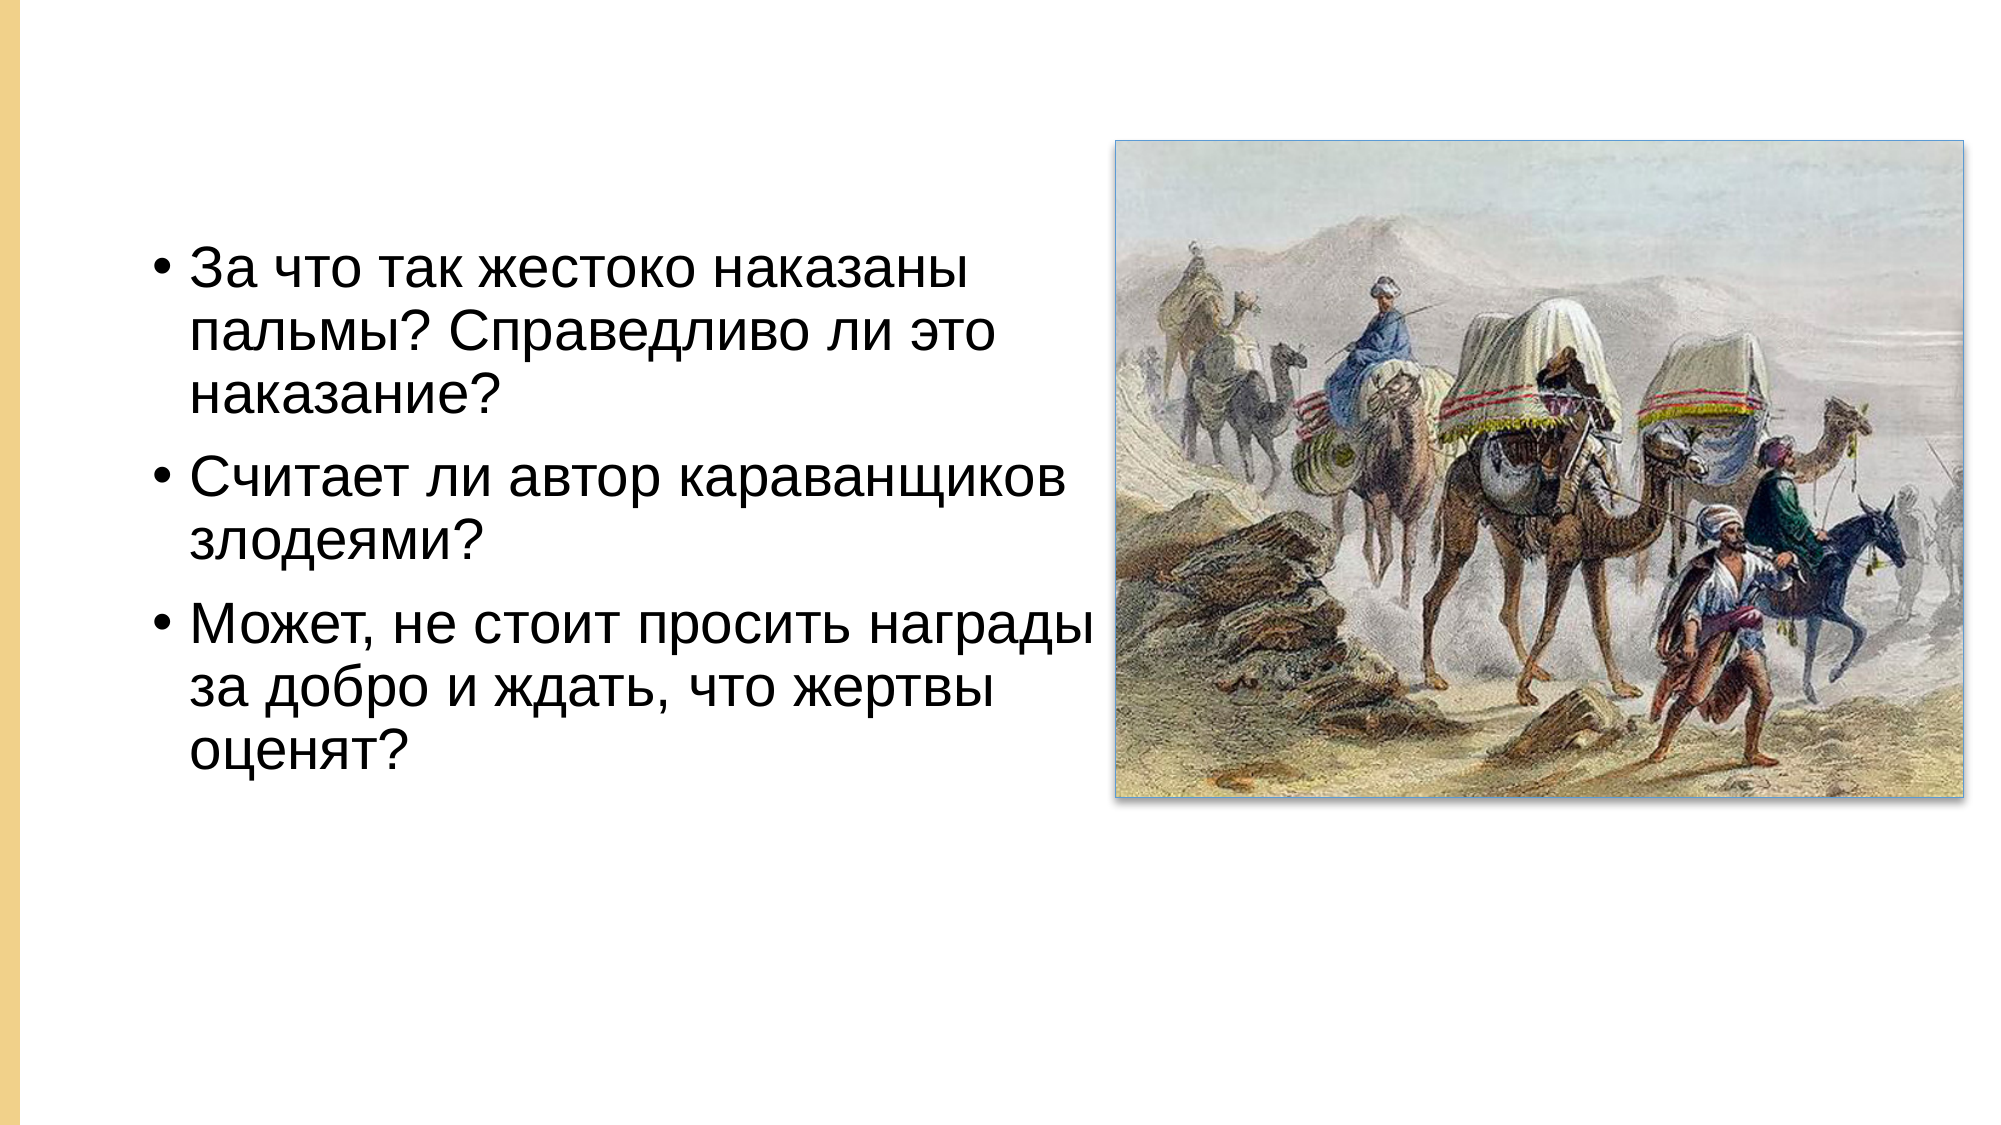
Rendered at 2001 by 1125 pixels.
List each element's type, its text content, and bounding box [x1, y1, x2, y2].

picture [1115, 140, 1964, 798]
list За что так жестоко наказаны пальмы? Справедливо ли это наказание? Считает ли автор караванщиков злодеями? Может, не стоит просить награды за добро и ждать, что жертвы оценят? [137, 229, 1171, 1014]
